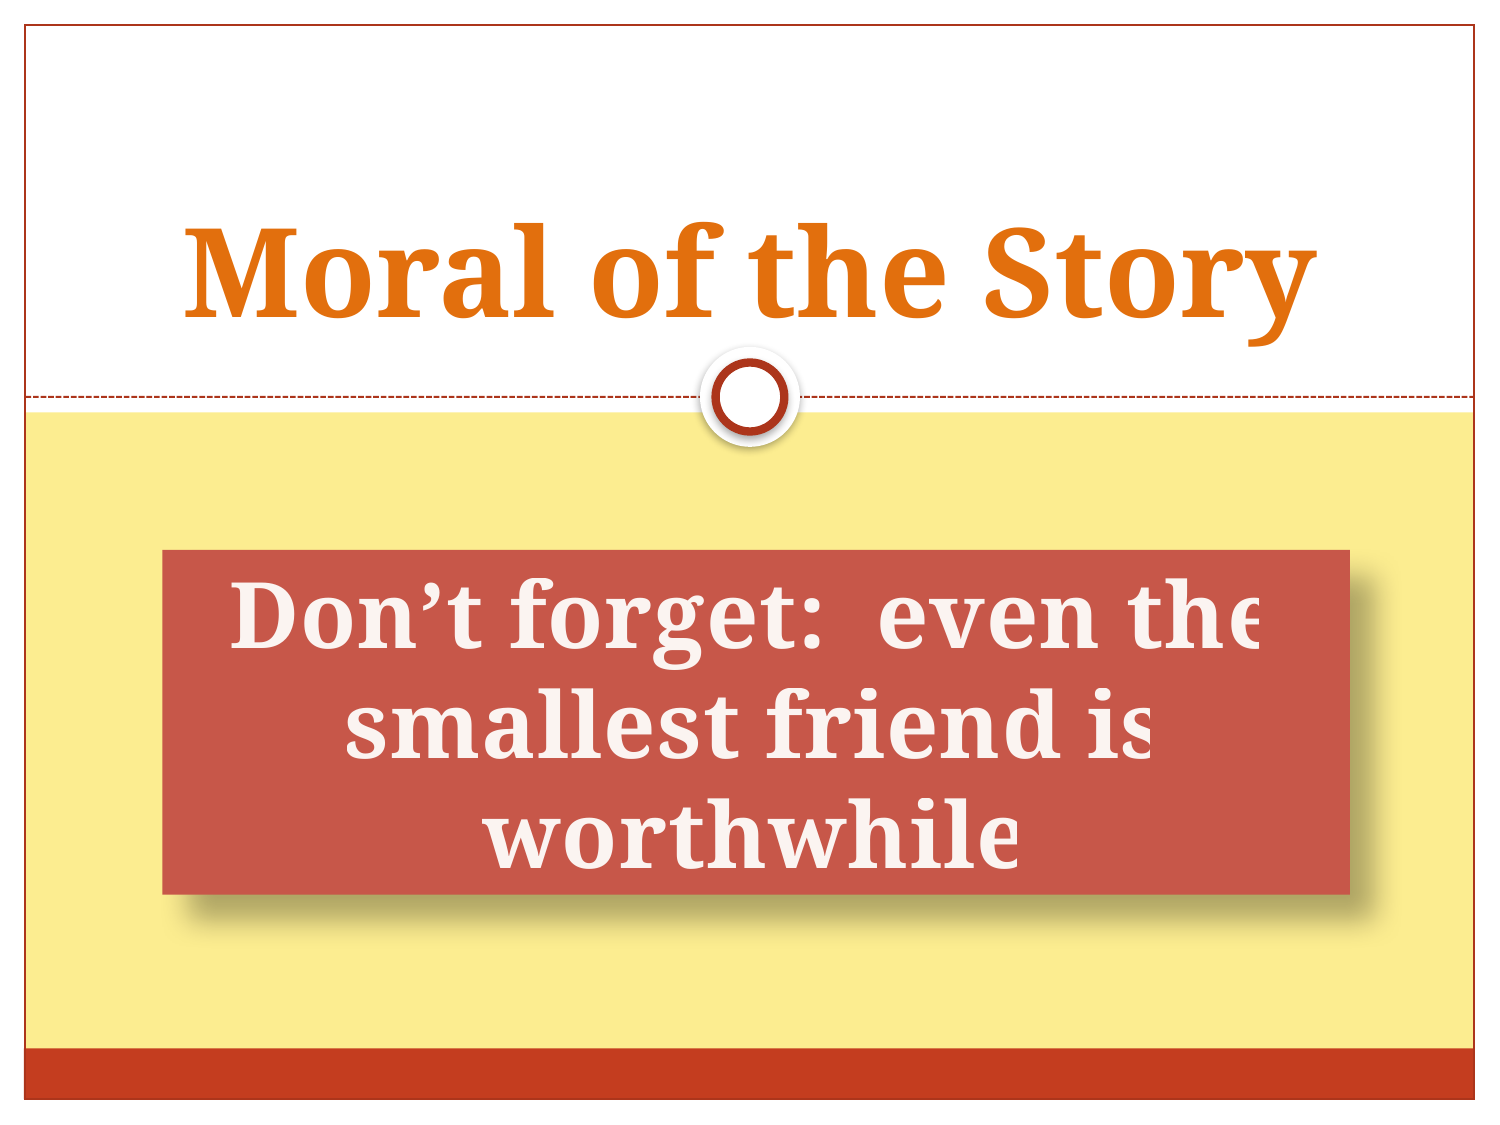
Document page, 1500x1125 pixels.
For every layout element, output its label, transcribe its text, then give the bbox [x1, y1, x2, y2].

title Moral of the Story [112, 62, 1388, 351]
text_box Don’t forget: even the smallest friend is worthwhile [162, 549, 1351, 895]
